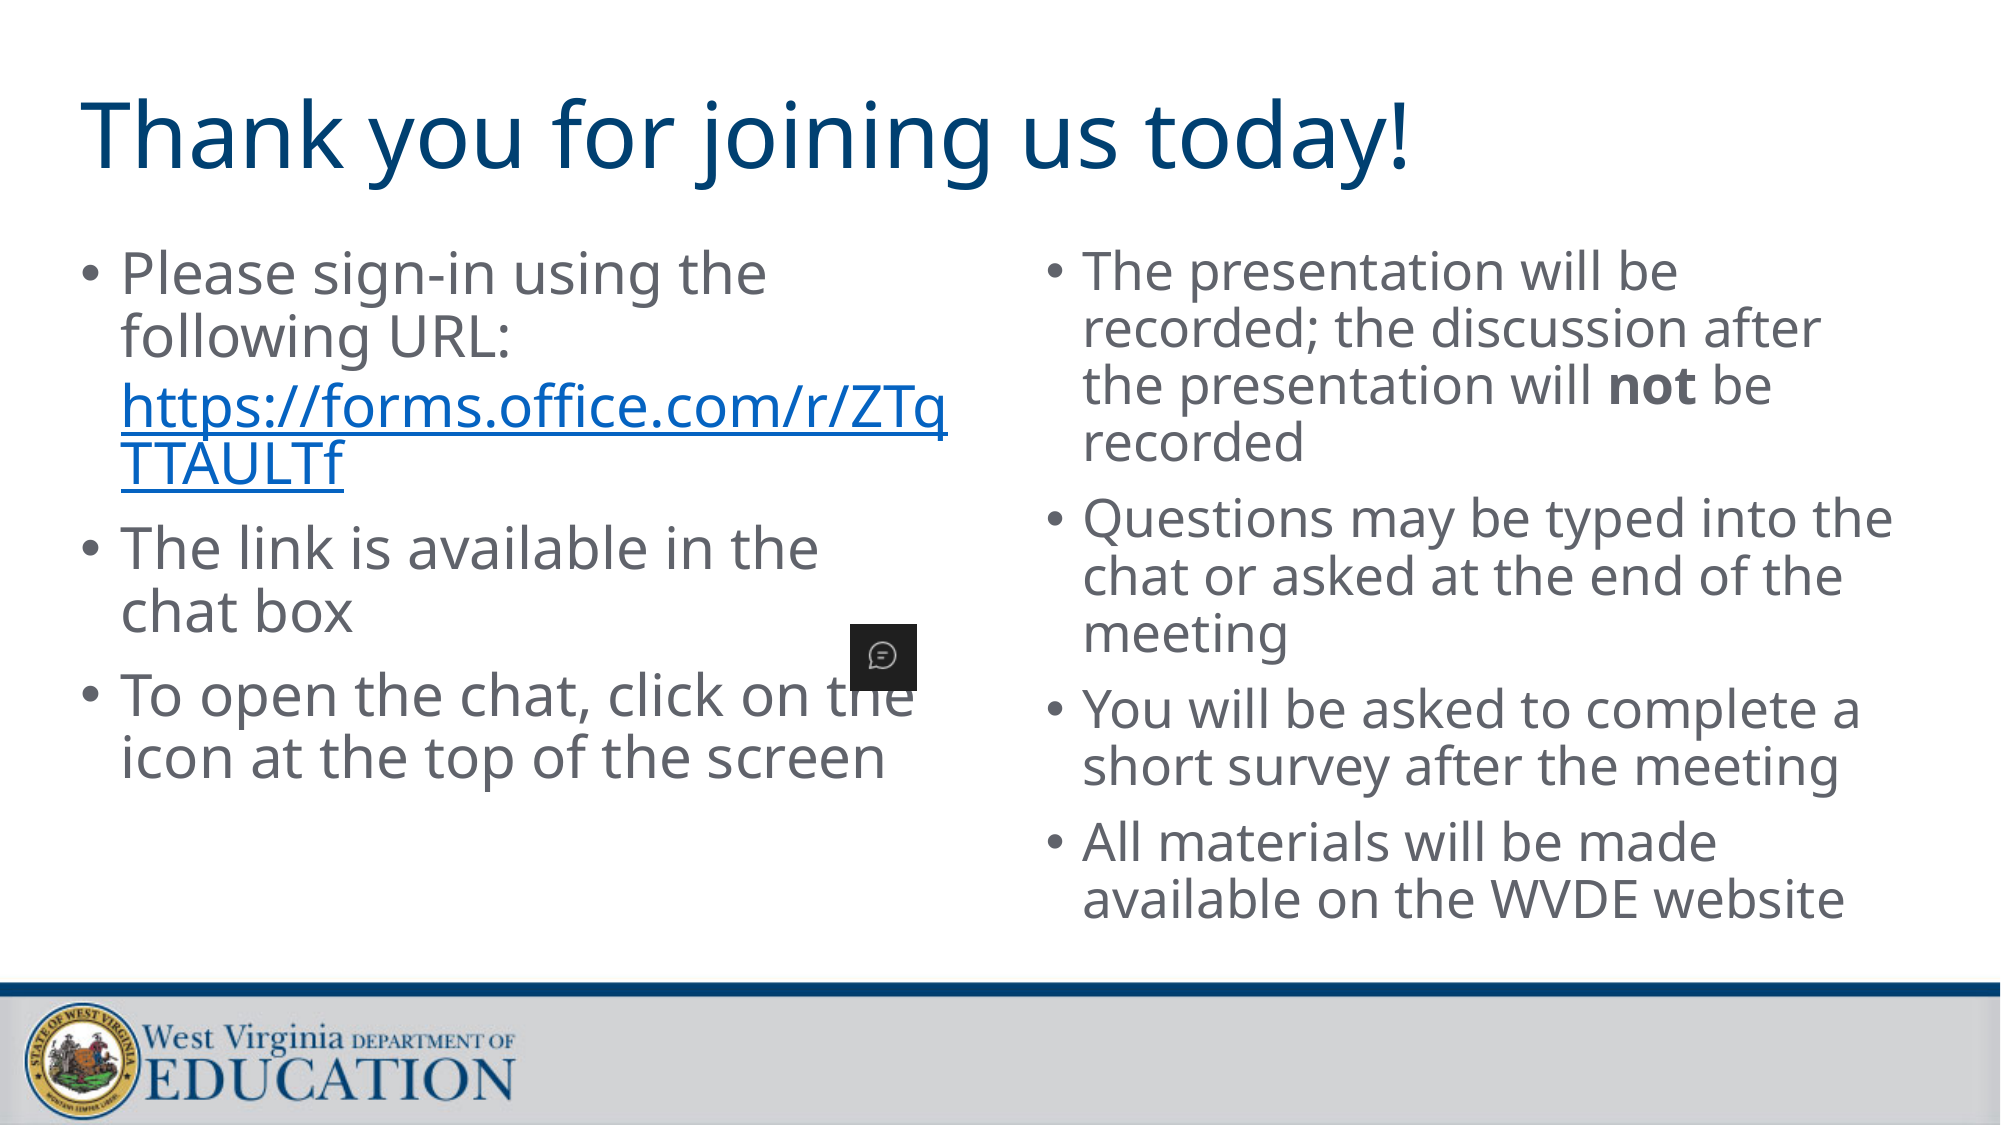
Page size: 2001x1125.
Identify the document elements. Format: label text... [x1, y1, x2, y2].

picture [0, 0, 2001, 1125]
list The presentation will be recorded; the discussion after the presentation will not be recorded Questions may be typed into the chat or asked at the end of the meeting You will be asked to complete a short survey after the meeting All materials will be made available on the WVDE website [1030, 237, 1931, 943]
title Thank you for joining us today! [65, 23, 1931, 254]
list Please sign-in using the following URL: https://forms.office.com/r/ZTqTTAULTf The link is available in the chat box To open the chat, click on the icon at the top of the screen [65, 237, 966, 943]
